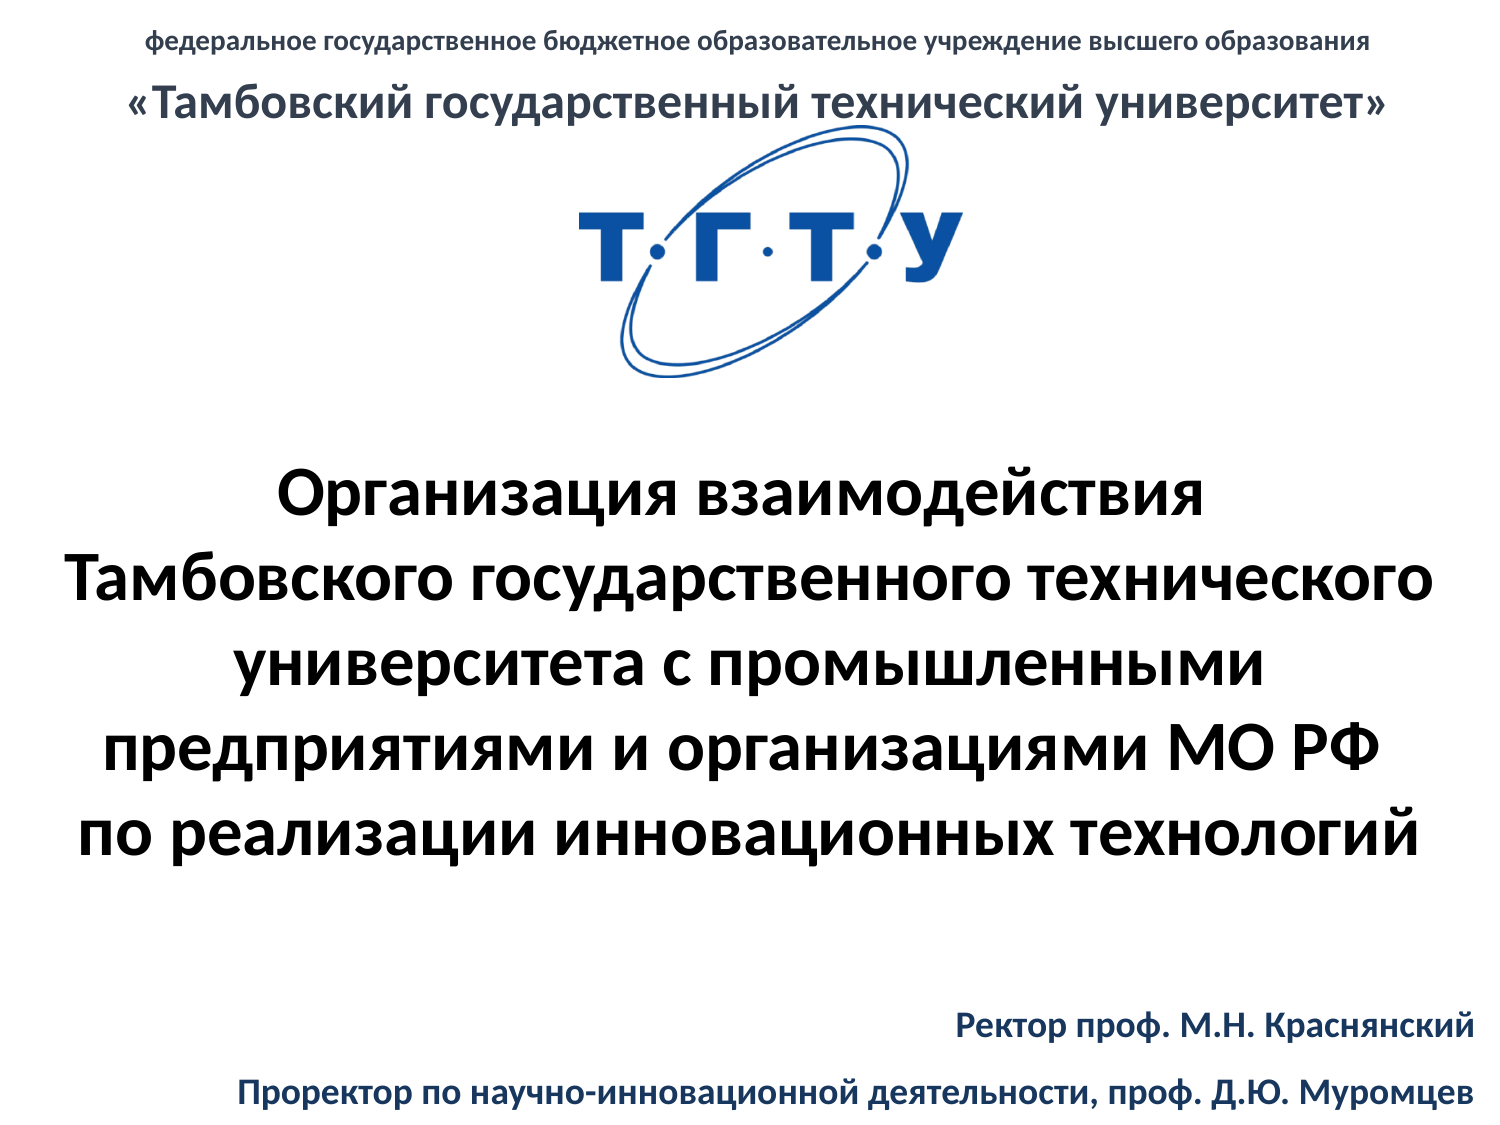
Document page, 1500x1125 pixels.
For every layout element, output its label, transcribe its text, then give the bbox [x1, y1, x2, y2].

picture [579, 125, 963, 378]
title Организация взаимодействия Тамбовского государственного технического университета с промышленными предприятиями и организациями МО РФ по реализации инновационных технологий [17, 444, 1483, 870]
text_box Ректор проф. М.Н. Краснянский Проректор по научно-инновационной деятельности, проф. Д.Ю. Муромцев [64, 938, 1487, 1118]
text_box федеральное государственное бюджетное образовательное учреждение высшего образования «Тамбовский государственный технический университет» [29, 7, 1487, 136]
